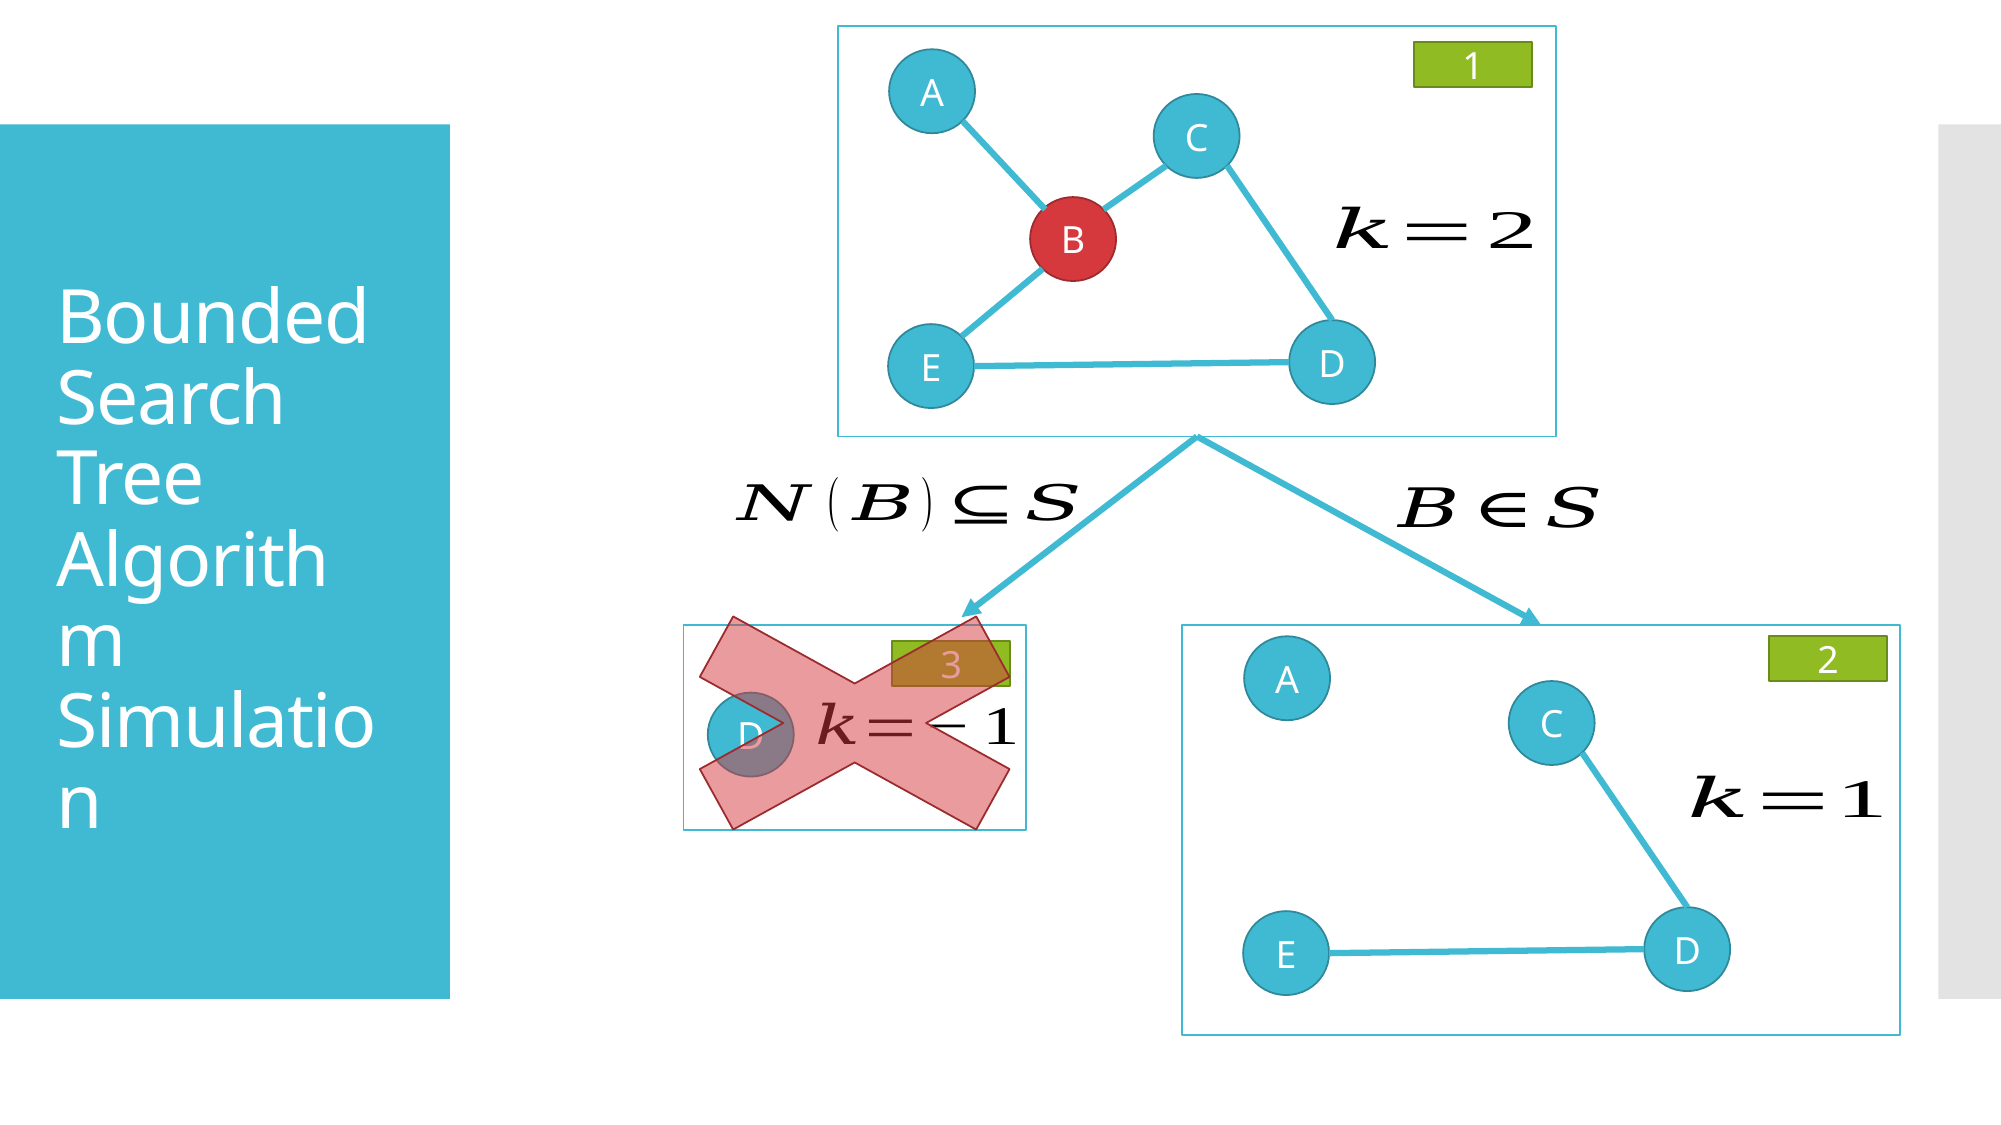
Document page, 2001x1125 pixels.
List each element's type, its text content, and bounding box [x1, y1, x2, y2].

title Bounded Search Tree Algorithm Simulation [41, 184, 412, 940]
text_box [837, 25, 1557, 436]
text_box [1181, 436, 1901, 1036]
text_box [683, 436, 1198, 831]
